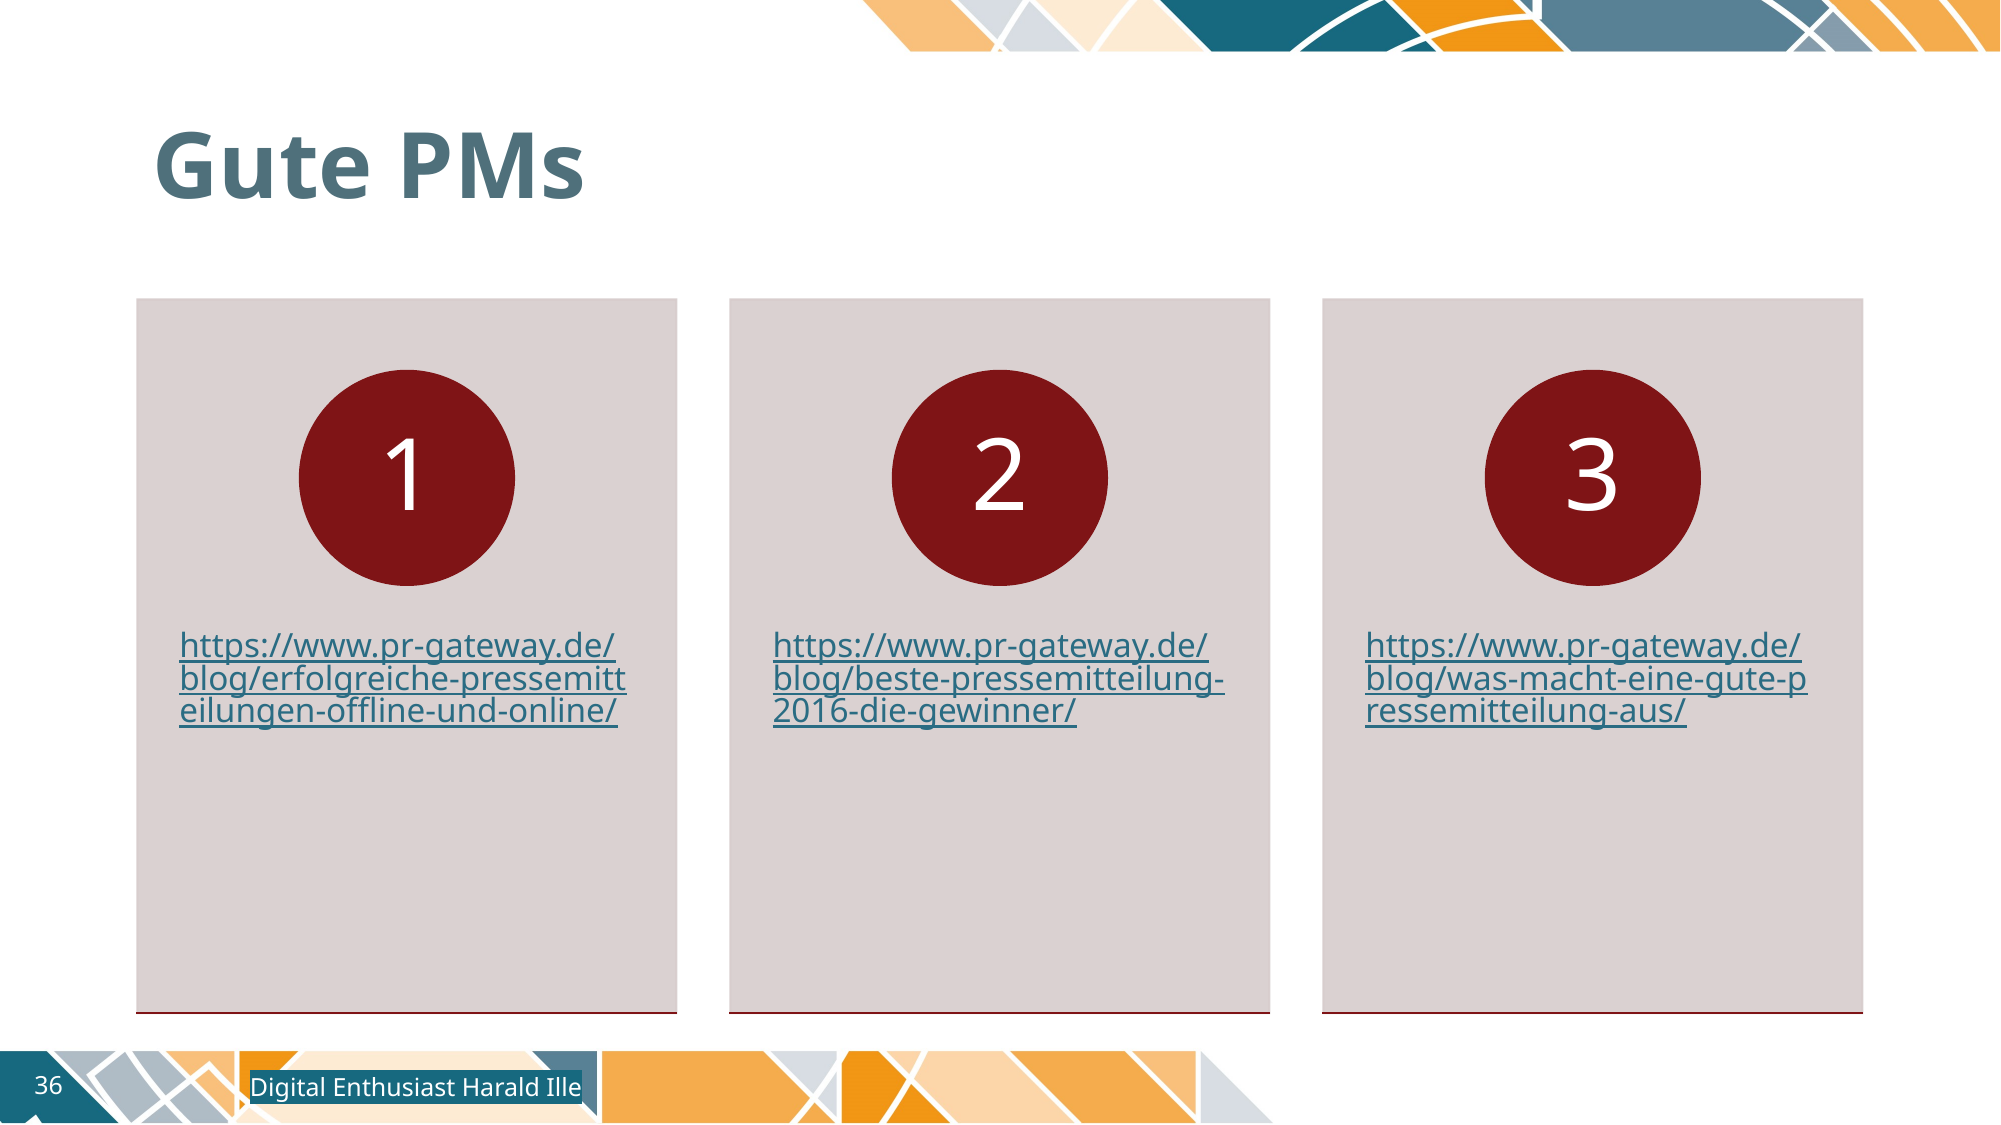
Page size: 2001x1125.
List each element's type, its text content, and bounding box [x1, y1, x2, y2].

slide_number 36 [19, 1056, 470, 1117]
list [137, 299, 1863, 1014]
picture [0, 0, 2001, 1125]
footer Digital Enthusiast Harald Ille [470, 1056, 910, 1117]
title Gute PMs [137, 59, 1863, 278]
